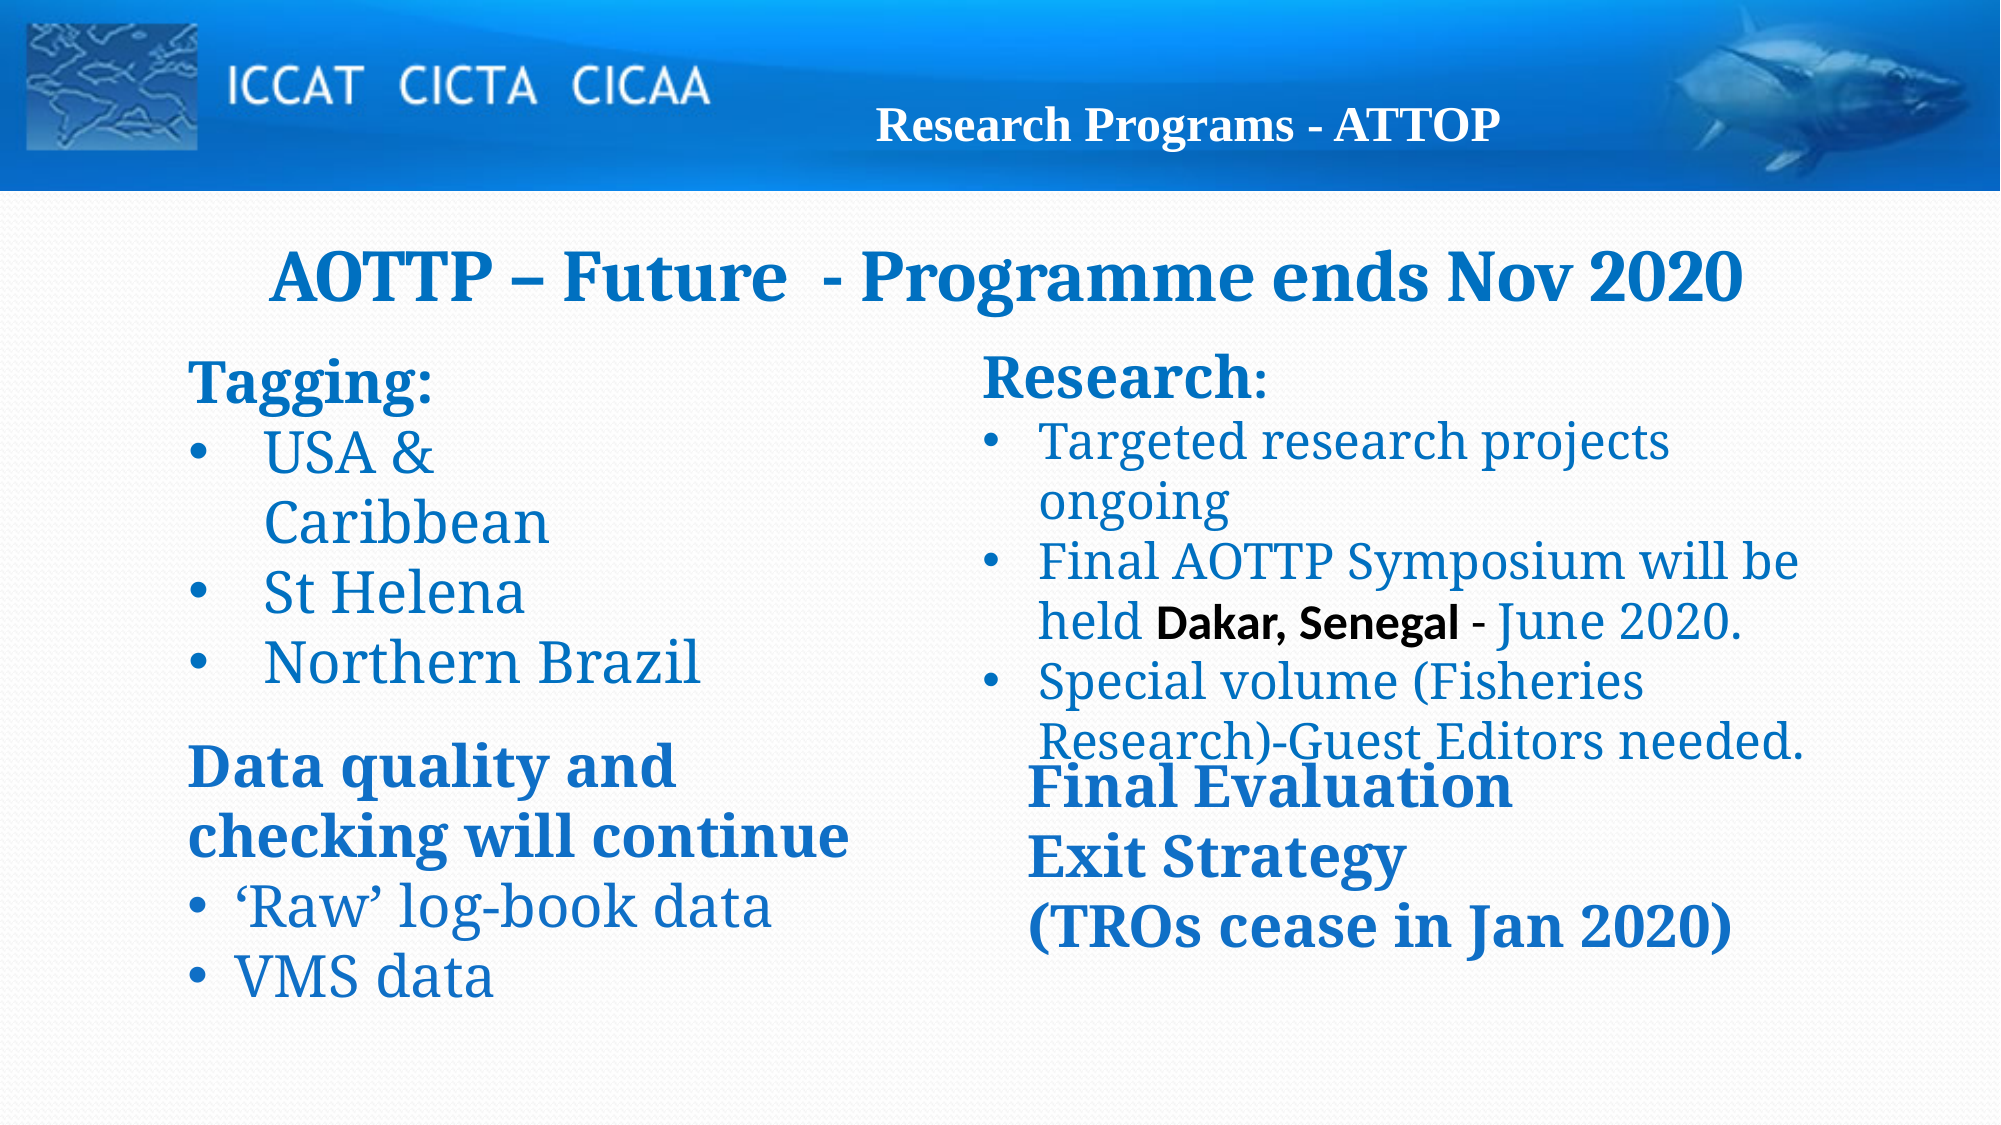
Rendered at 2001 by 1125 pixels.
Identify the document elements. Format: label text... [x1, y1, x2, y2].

text_box Research: Targeted research projects ongoing Final AOTTP Symposium will be held Dakar, Senegal - June 2020. Special volume (Fisheries Research)-Guest Editors needed. [967, 332, 1835, 822]
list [0, 0, 2000, 192]
text_box Tagging: USA & Caribbean St Helena Northern Brazil [173, 337, 750, 721]
title AOTTP – Future - Programme ends Nov 2020 [269, 208, 1749, 316]
text_box Data quality and checking will continue ‘Raw’ log-book data VMS data [172, 721, 905, 1017]
text_box Final Evaluation Exit Strategy (TROs cease in Jan 2020) [1012, 742, 1750, 967]
